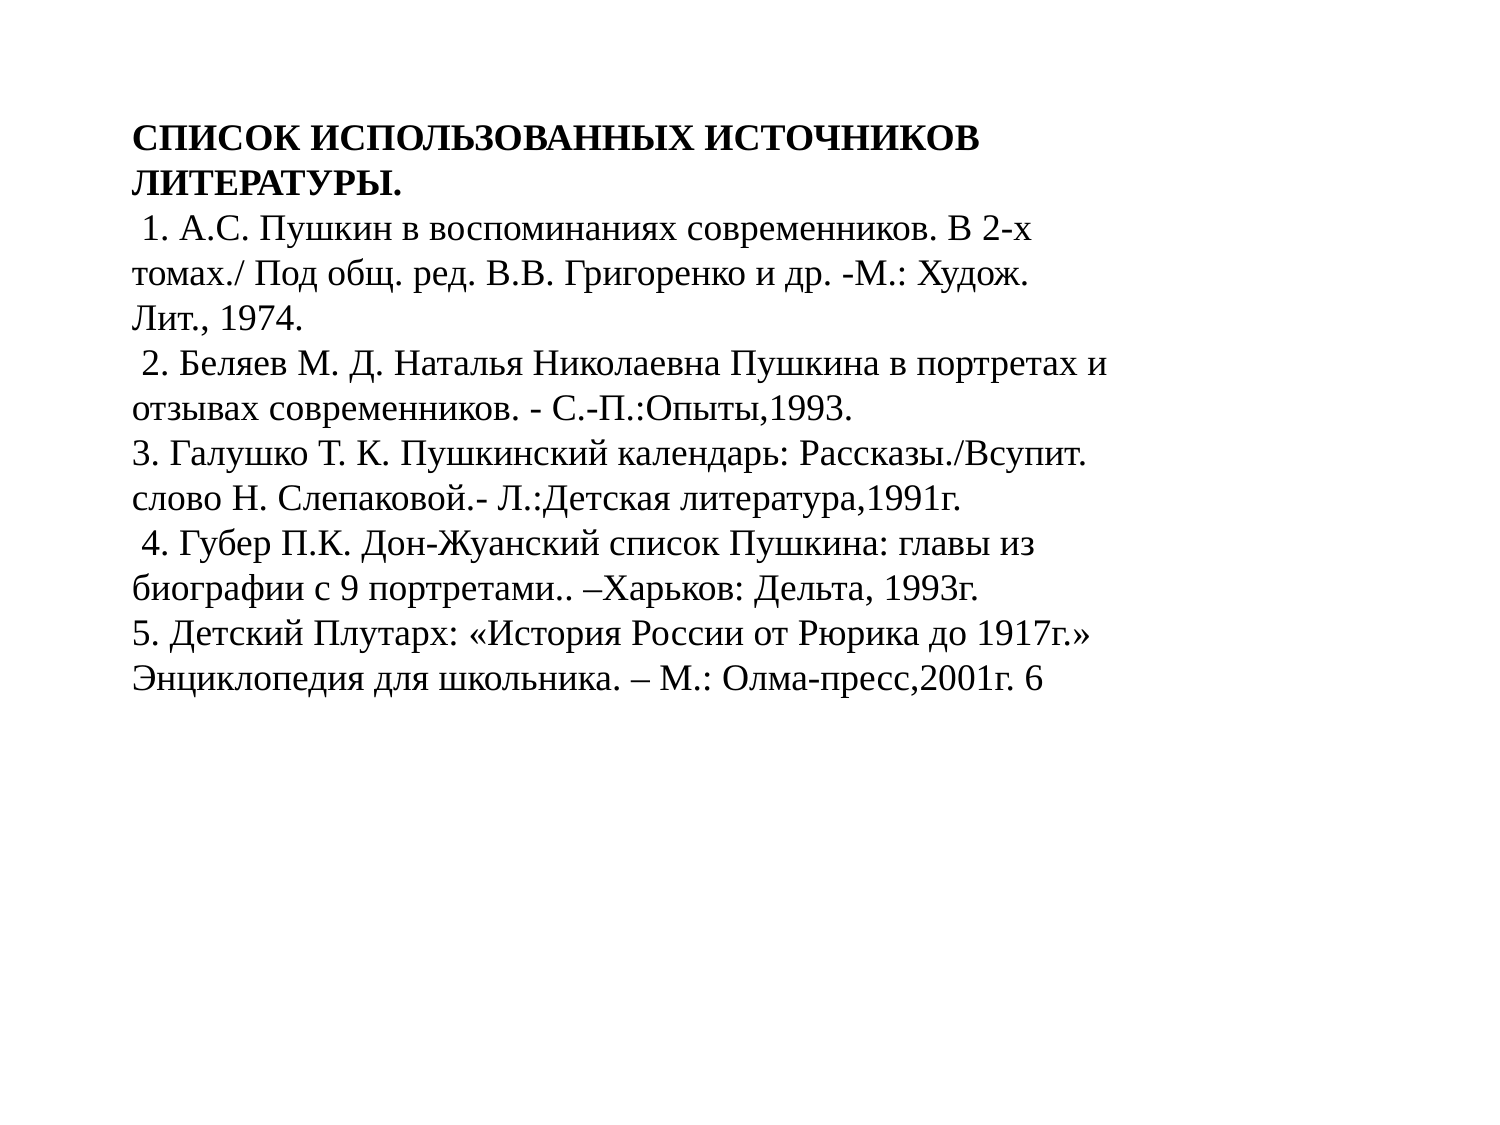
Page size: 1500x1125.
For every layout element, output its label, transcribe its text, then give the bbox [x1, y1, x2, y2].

text_box СПИСОК ИСПОЛЬЗОВАННЫХ ИСТОЧНИКОВ ЛИТЕРАТУРЫ. 1. А.С. Пушкин в воспоминаниях современников. В 2-х томах./ Под общ. ред. В.В. Григоренко и др. -М.: Худож. Лит., 1974. 2. Беляев М. Д. Наталья Николаевна Пушкина в портретах и отзывах современников. - С.-П.:Опыты,1993. 3. Галушко Т. К. Пушкинский календарь: Рассказы./Всупит. слово Н. Слепаковой.- Л.:Детская литература,1991г. 4. Губер П.К. Дон-Жуанский список Пушкина: главы из биографии с 9 портретами.. –Харьков: Дельта, 1993г. 5. Детский Плутарх: «История России от Рюрика до 1917г.» Энциклопедия для школьника. – М.: Олма-пресс,2001г. 6 [117, 105, 1125, 706]
